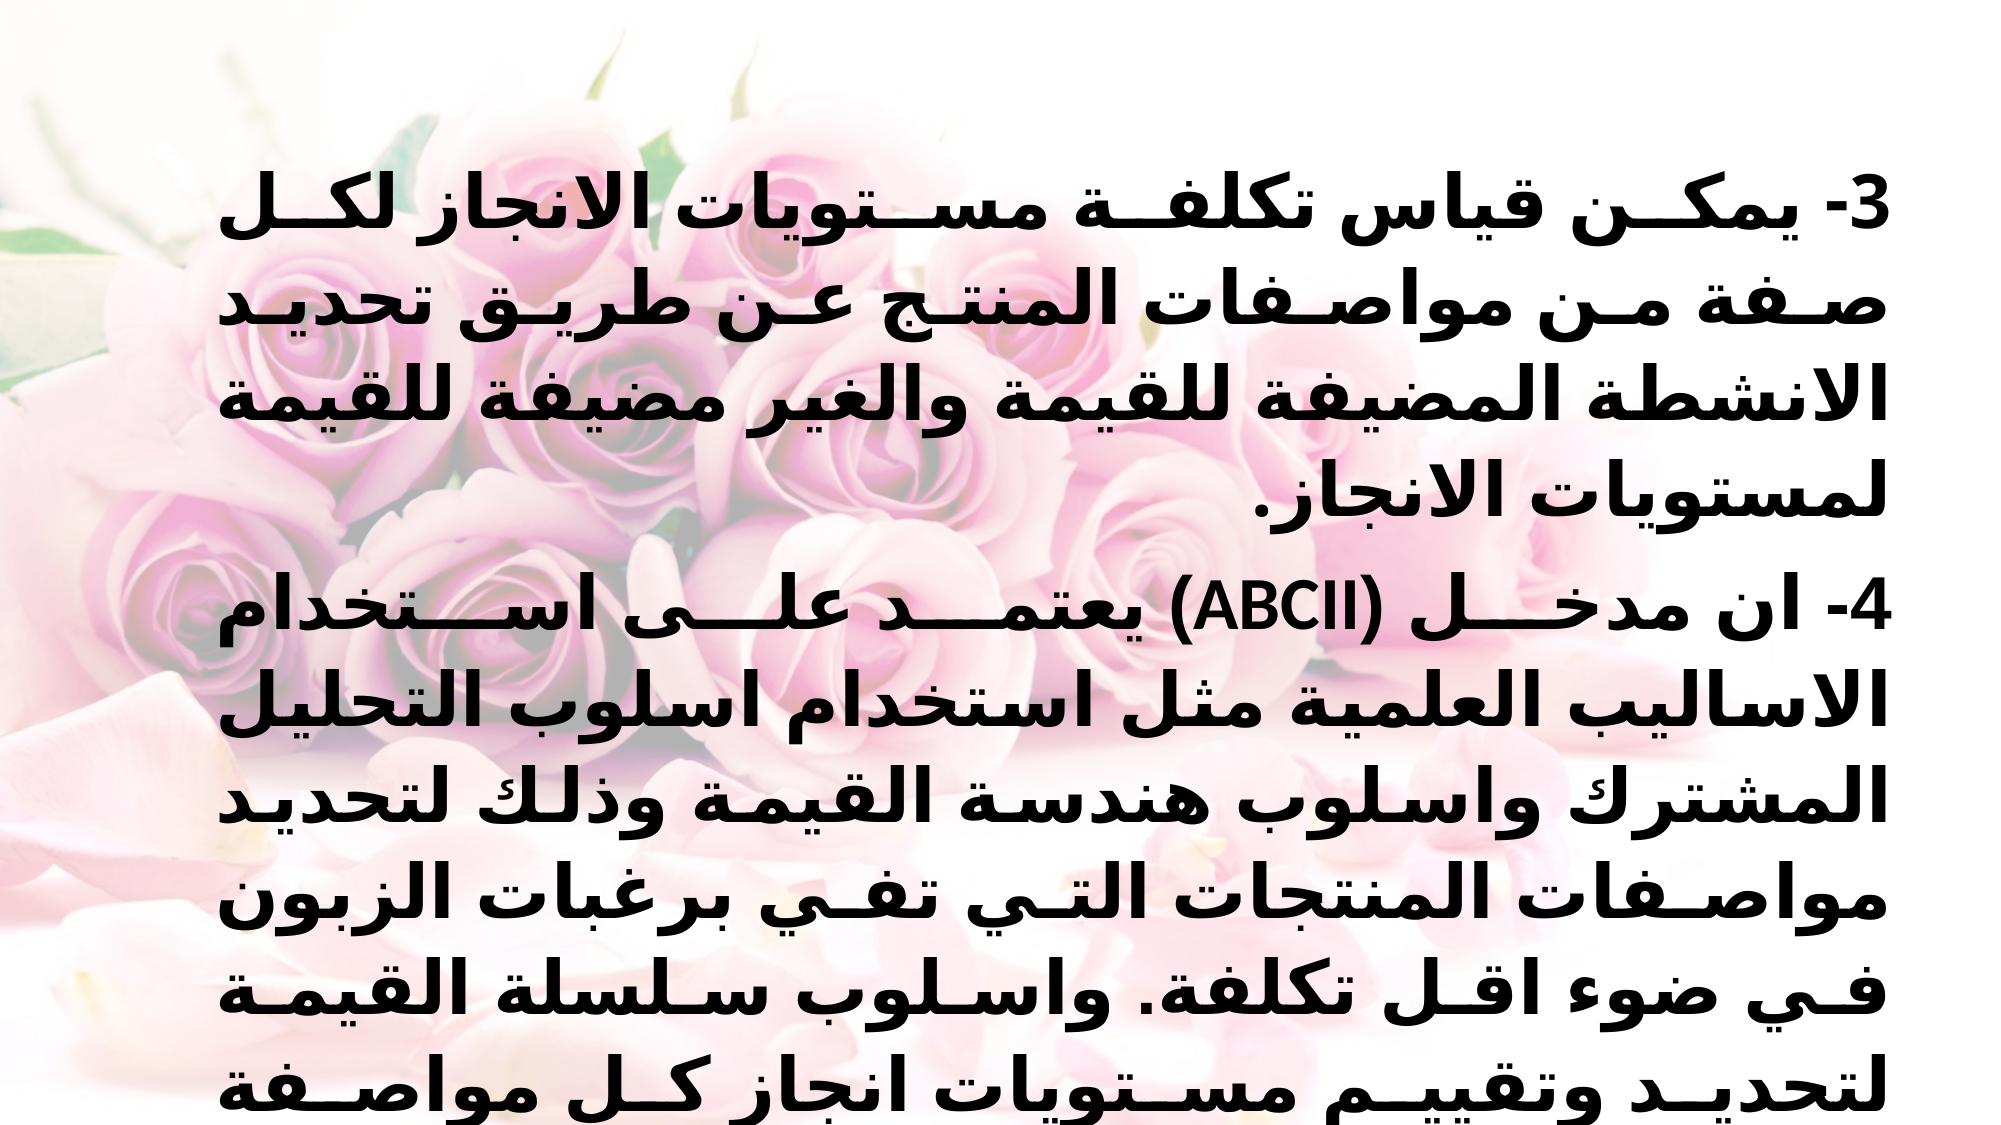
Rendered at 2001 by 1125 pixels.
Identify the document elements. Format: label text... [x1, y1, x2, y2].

text_box 3- يمكن قياس تكلفة مستويات الانجاز لكل صفة من مواصفات المنتج عن طريق تحديد الانشطة المضيفة للقيمة والغير مضيفة للقيمة لمستويات الانجاز. 4- ان مدخل (ABCII) يعتمد على استخدام الاساليب العلمية مثل استخدام اسلوب التحليل المشترك واسلوب هندسة القيمة وذلك لتحديد مواصفات المنتجات التي تفي برغبات الزبون في ضوء اقل تكلفة. واسلوب سلسلة القيمة لتحديد وتقييم مستويات انجاز كل مواصفة ومنفعة كل مستوى منها وبالتالي يمكن تحديد وقياس تكلفة ومنفعة كل وحدة من وحدات المنتج. [200, 139, 1907, 1125]
